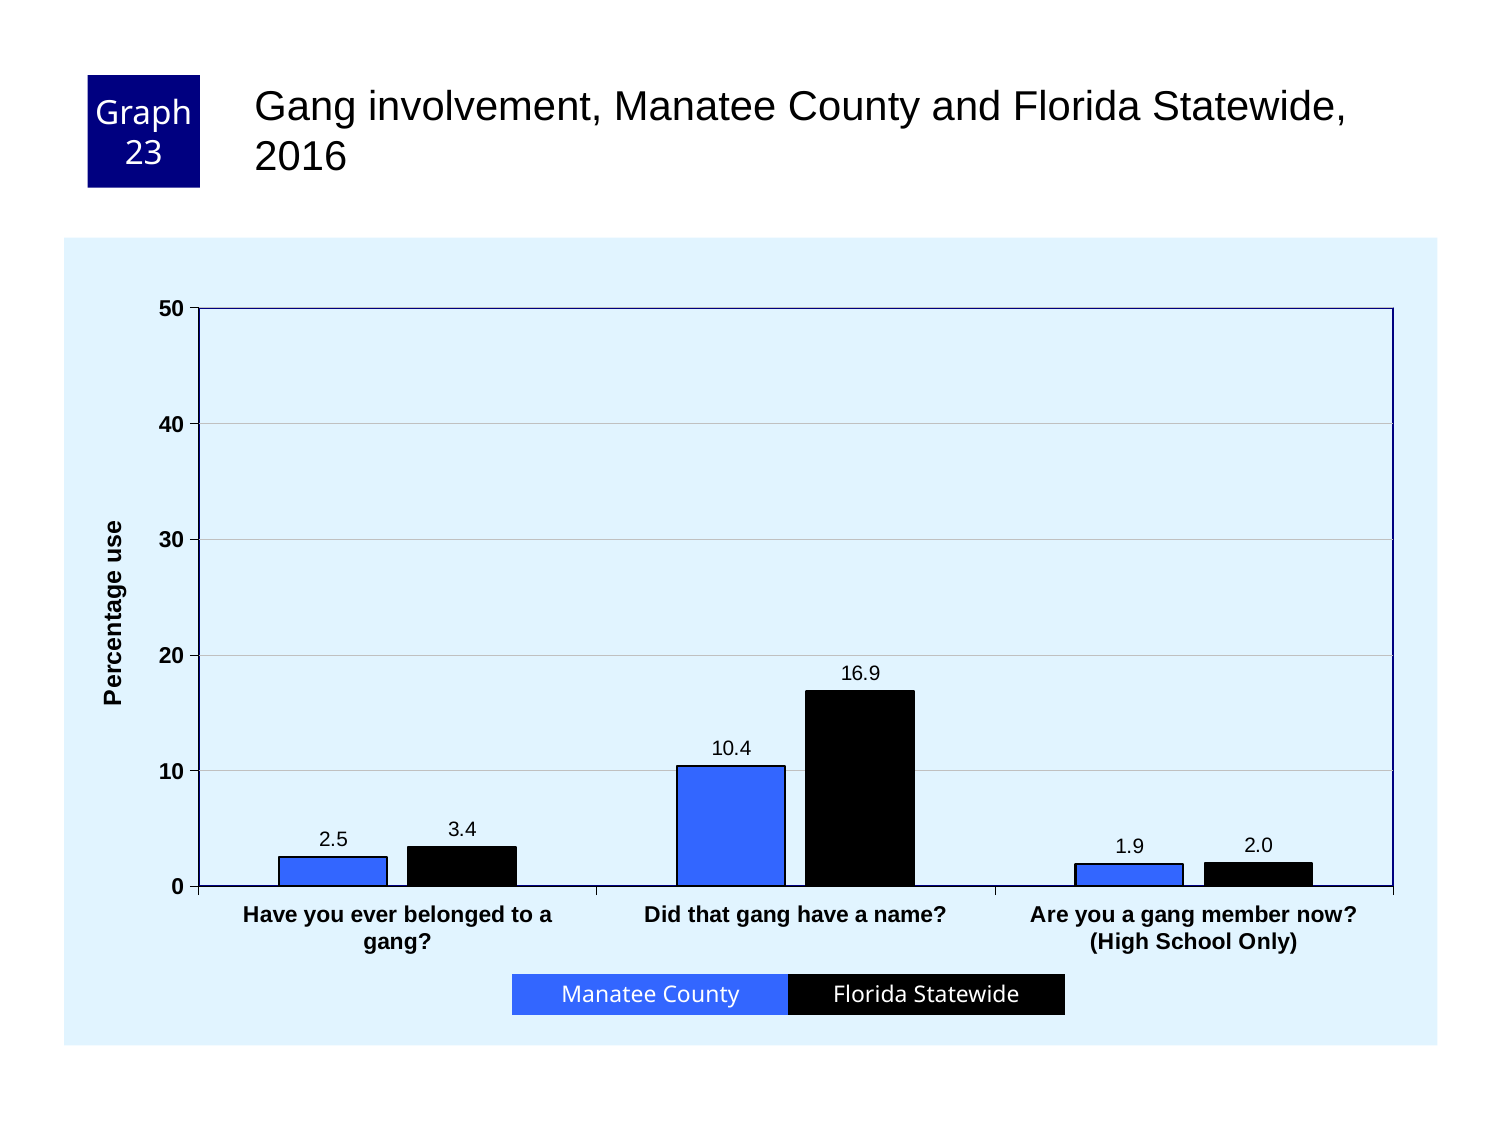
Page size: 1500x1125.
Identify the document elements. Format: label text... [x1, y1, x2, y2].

text_box Gang involvement, Manatee County and Florida Statewide, 2016 [249, 75, 1438, 200]
chart [63, 237, 1438, 1046]
text_box Graph 23 [87, 75, 200, 188]
